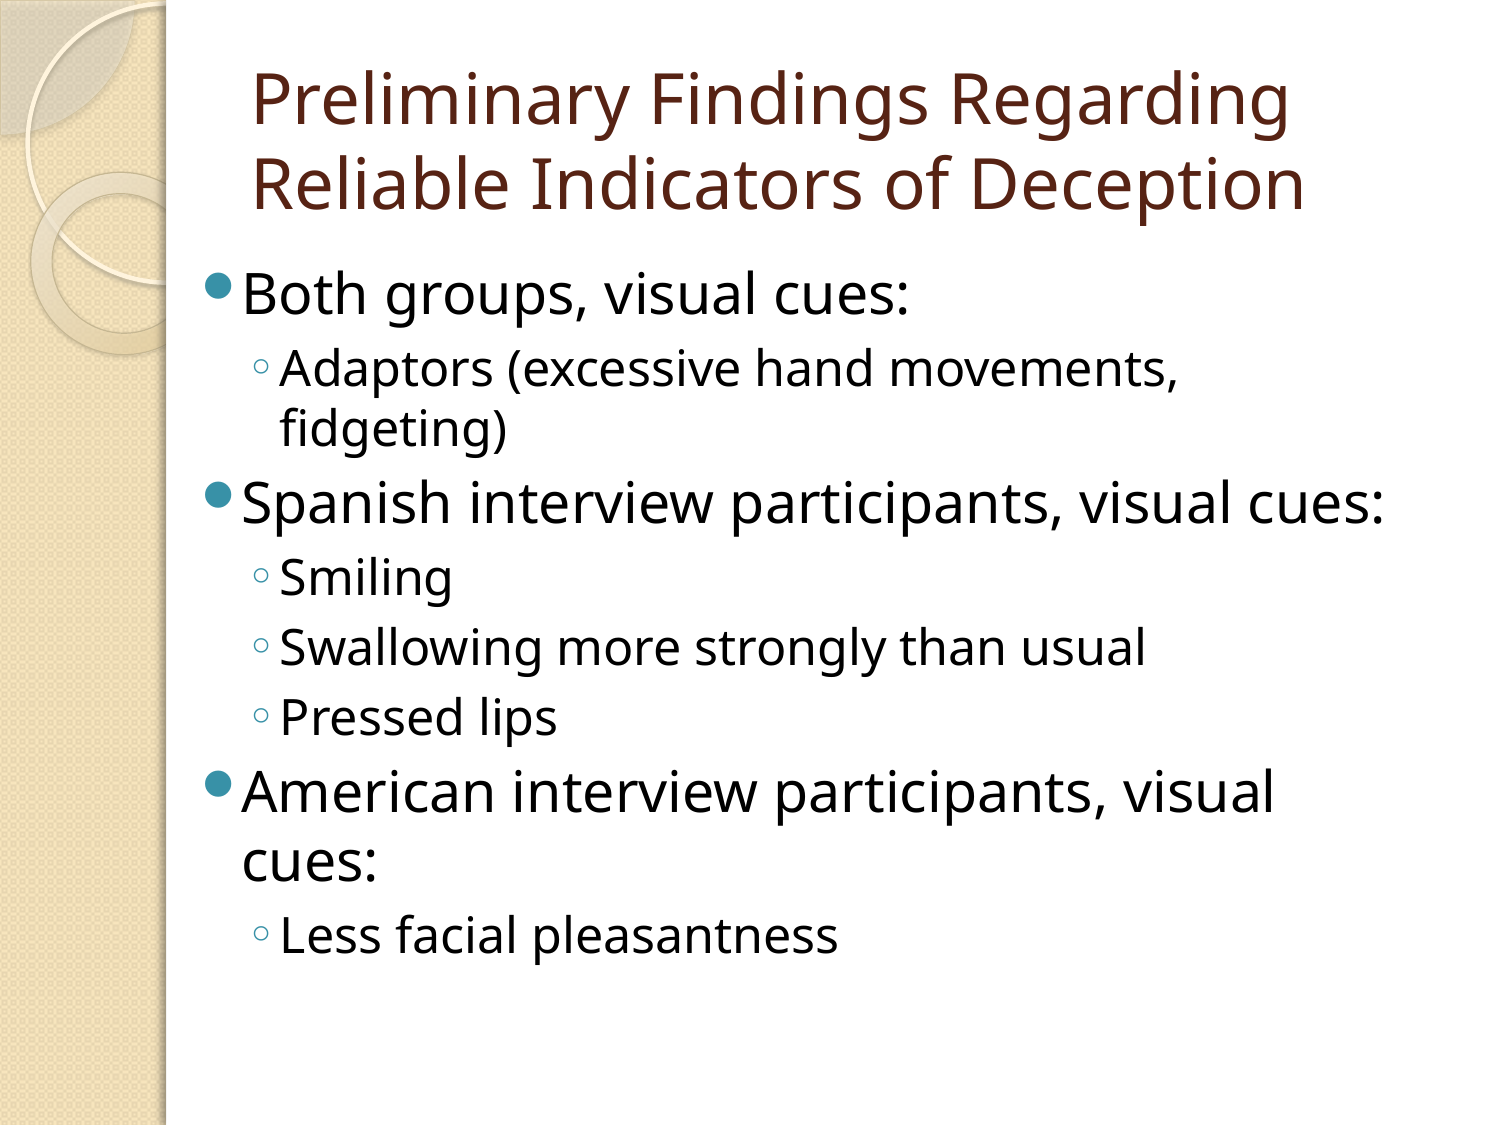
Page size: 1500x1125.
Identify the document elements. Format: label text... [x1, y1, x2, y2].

list Both groups, visual cues: Adaptors (excessive hand movements, fidgeting) Spanish interview participants, visual cues: Smiling Swallowing more strongly than usual Pressed lips American interview participants, visual cues: Less facial pleasantness [174, 249, 1405, 1038]
title Preliminary Findings Regarding Reliable Indicators of Deception [235, 45, 1466, 233]
